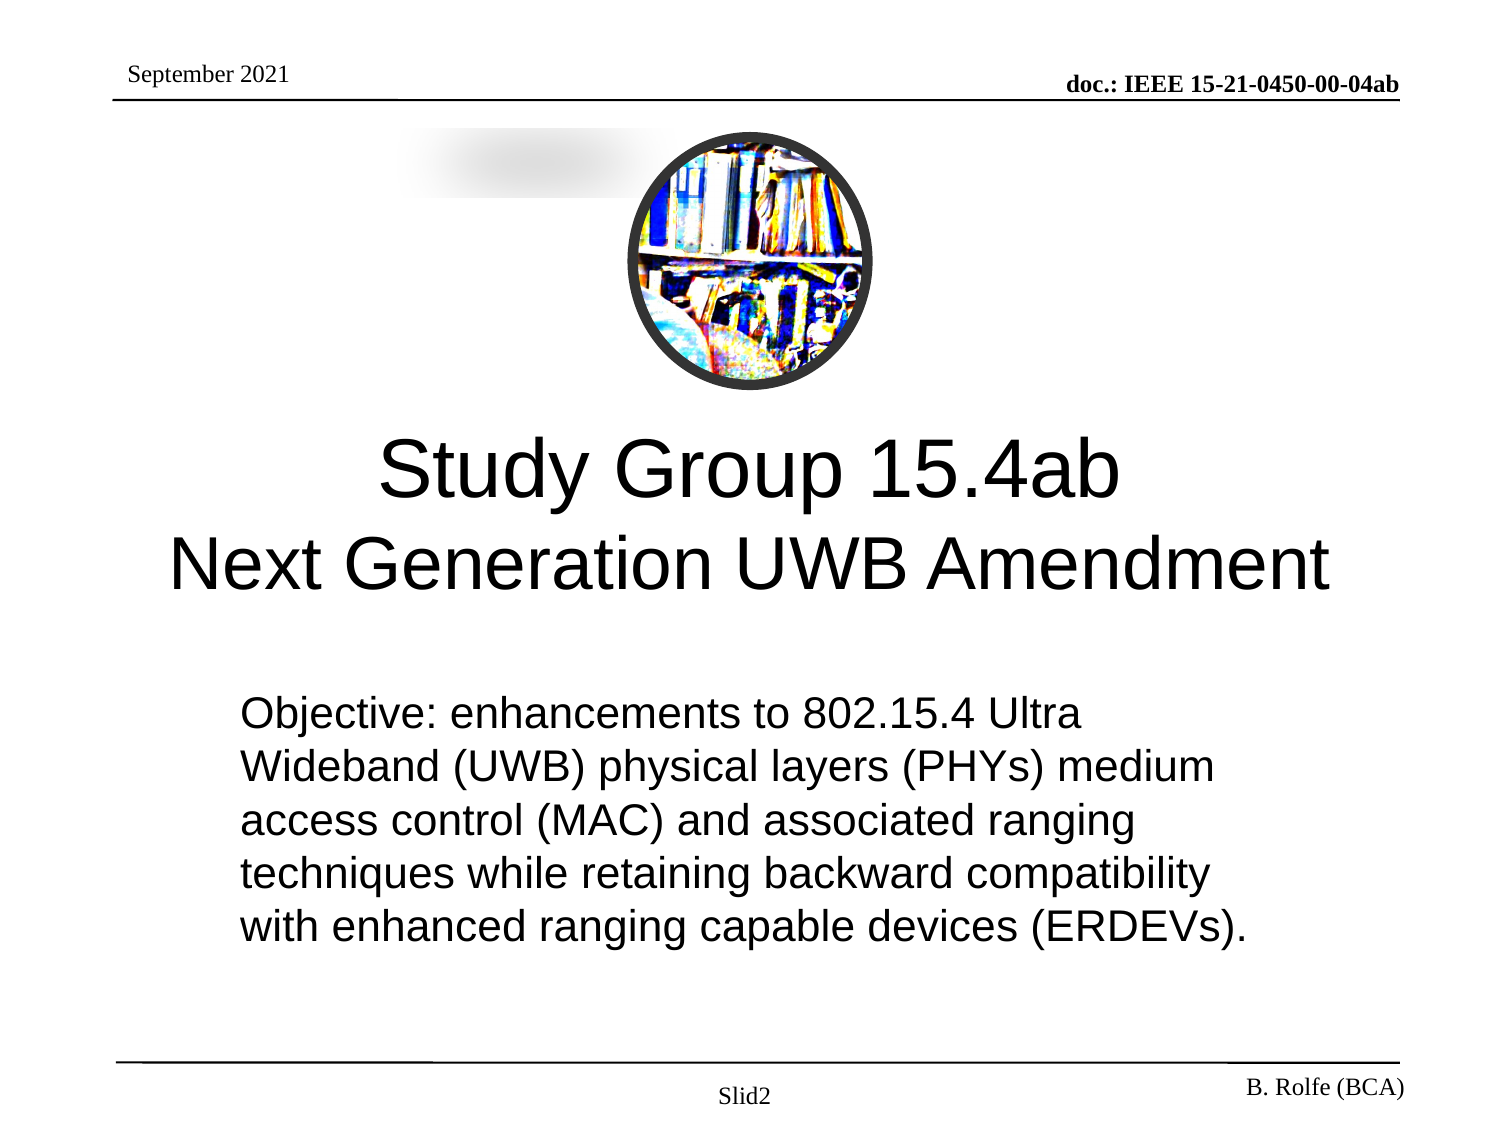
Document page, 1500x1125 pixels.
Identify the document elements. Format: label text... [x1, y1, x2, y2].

picture [632, 136, 868, 386]
slide_number Slid2 [690, 1075, 799, 1115]
subtitle Objective: enhancements to 802.15.4 Ultra Wideband (UWB) physical layers (PHYs) medium access control (MAC) and associated ranging techniques while retaining backward compatibility with enhanced ranging capable devices (ERDEVs). [225, 676, 1275, 965]
title Study Group 15.4ab Next Generation UWB Amendment [112, 388, 1388, 630]
